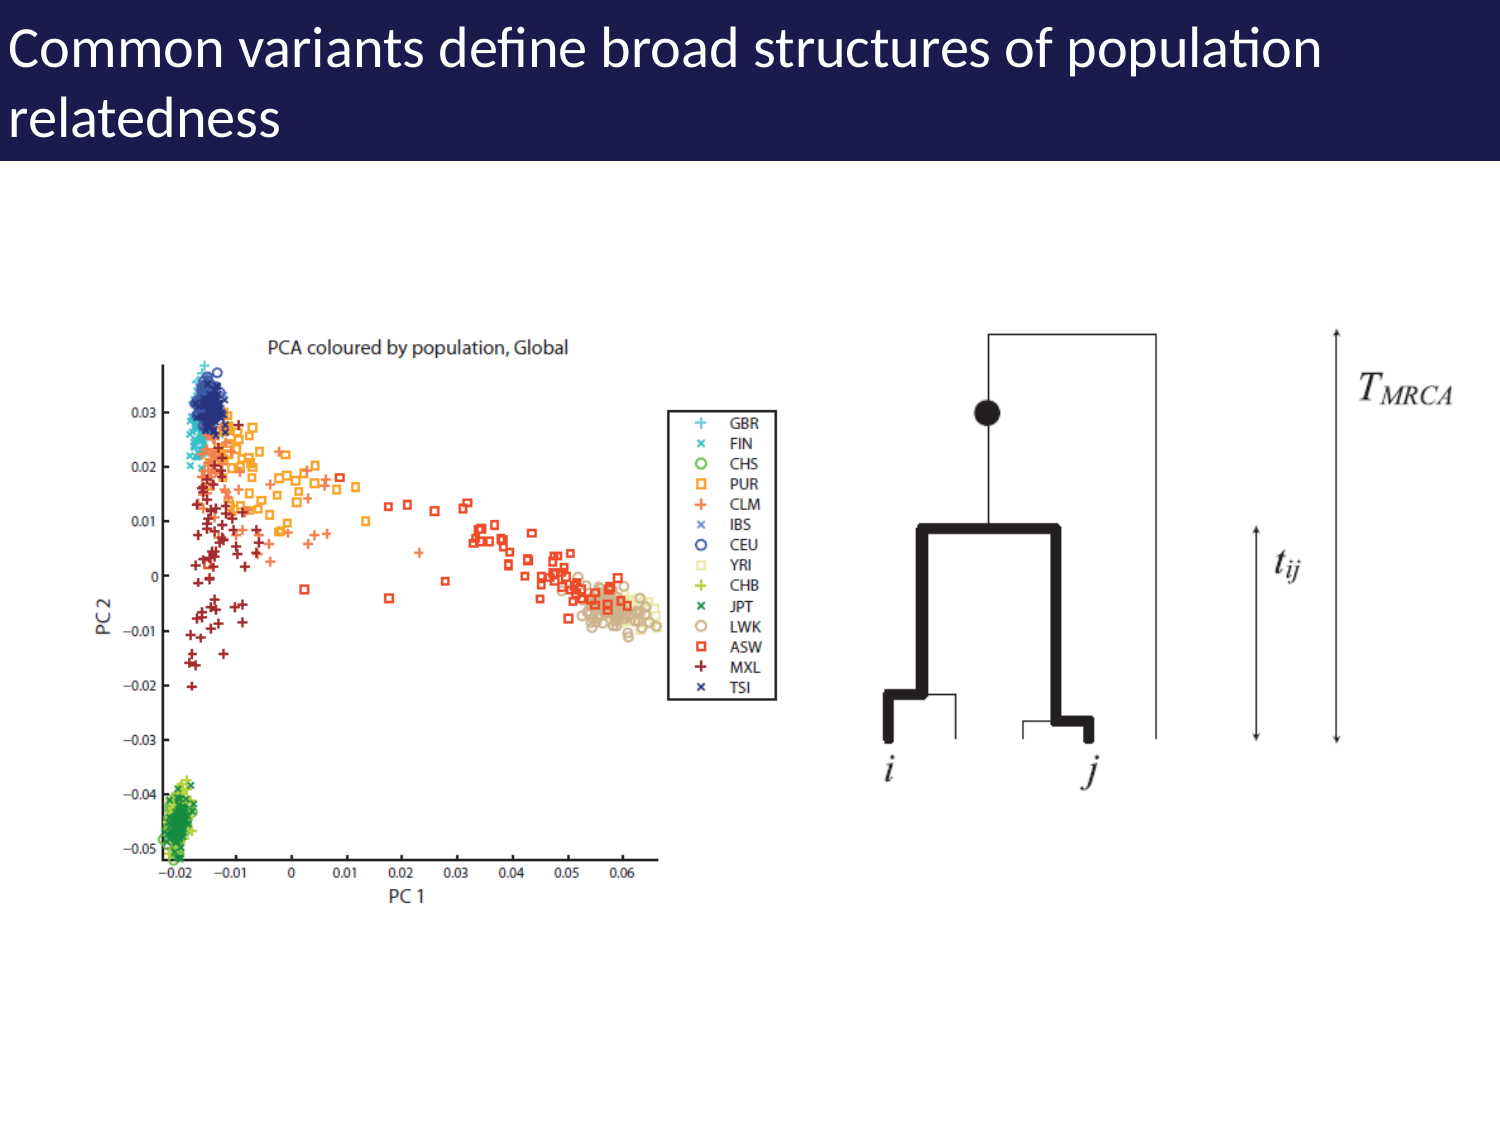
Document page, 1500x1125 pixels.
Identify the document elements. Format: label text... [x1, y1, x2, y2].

picture [52, 314, 786, 912]
picture [844, 312, 1489, 813]
title Common variants define broad structures of population relatedness [0, 0, 1500, 162]
